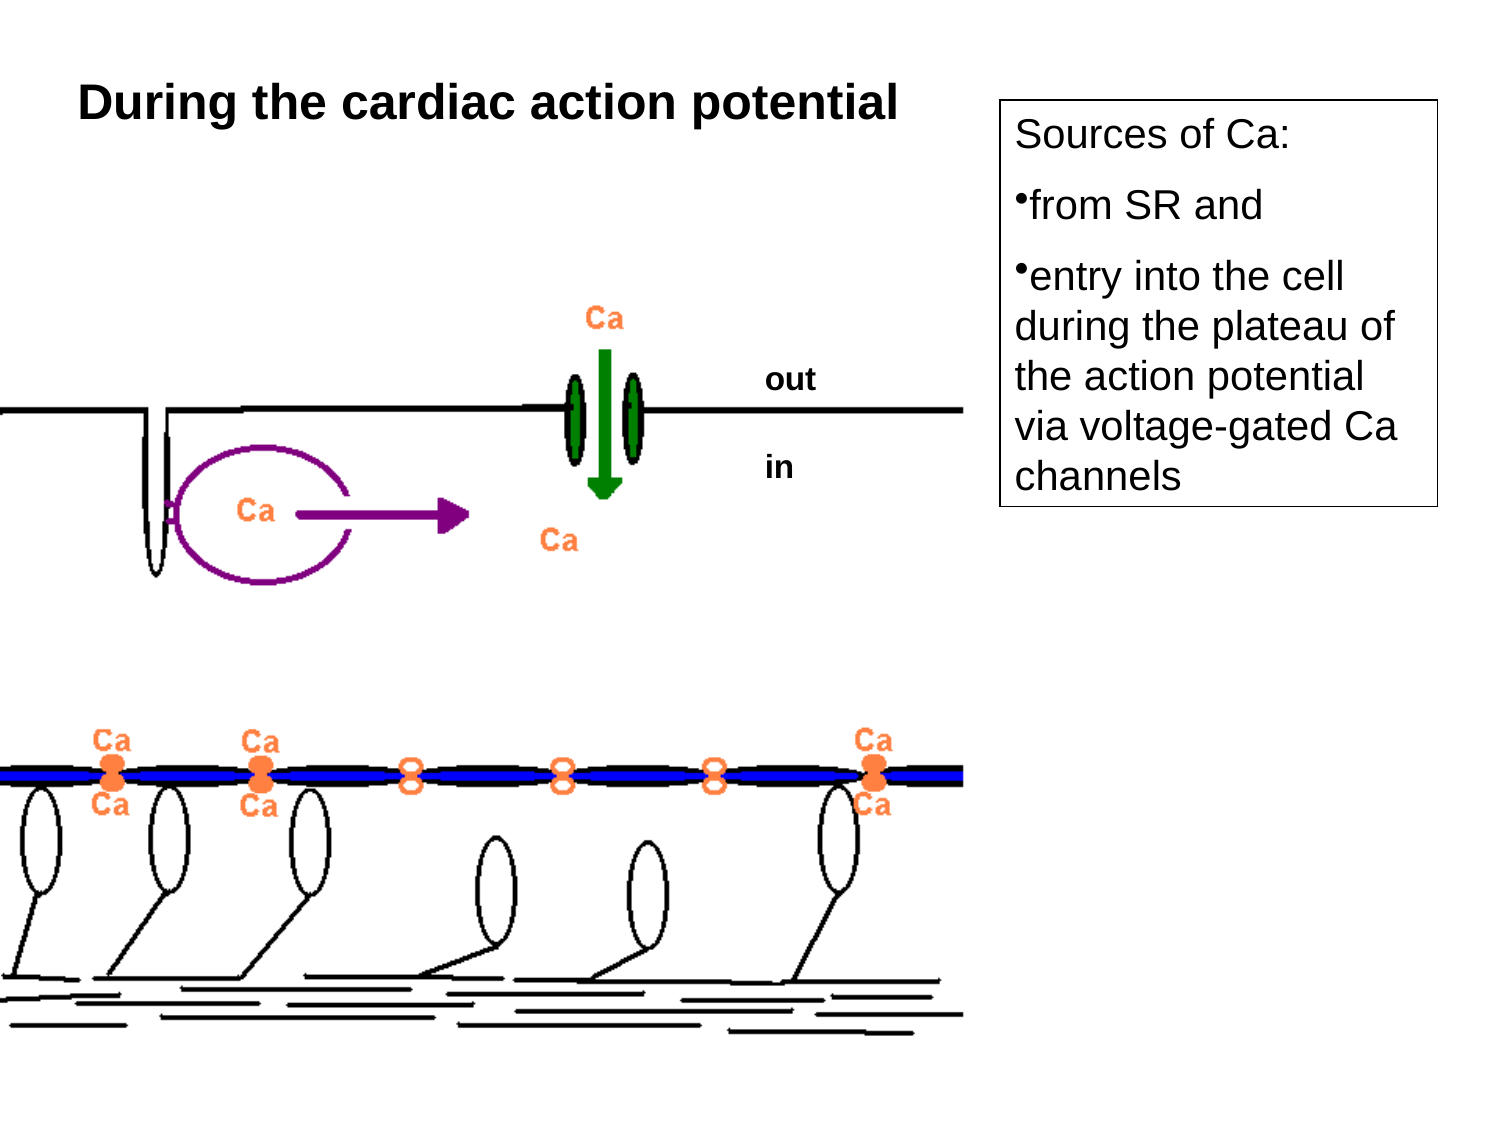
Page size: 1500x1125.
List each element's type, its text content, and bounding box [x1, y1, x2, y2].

text_box Sources of Ca: from SR and entry into the cell during the plateau of the action potential via voltage-gated Ca channels [999, 99, 1438, 507]
picture [0, 237, 965, 1125]
text_box During the cardiac action potential [62, 62, 1163, 138]
